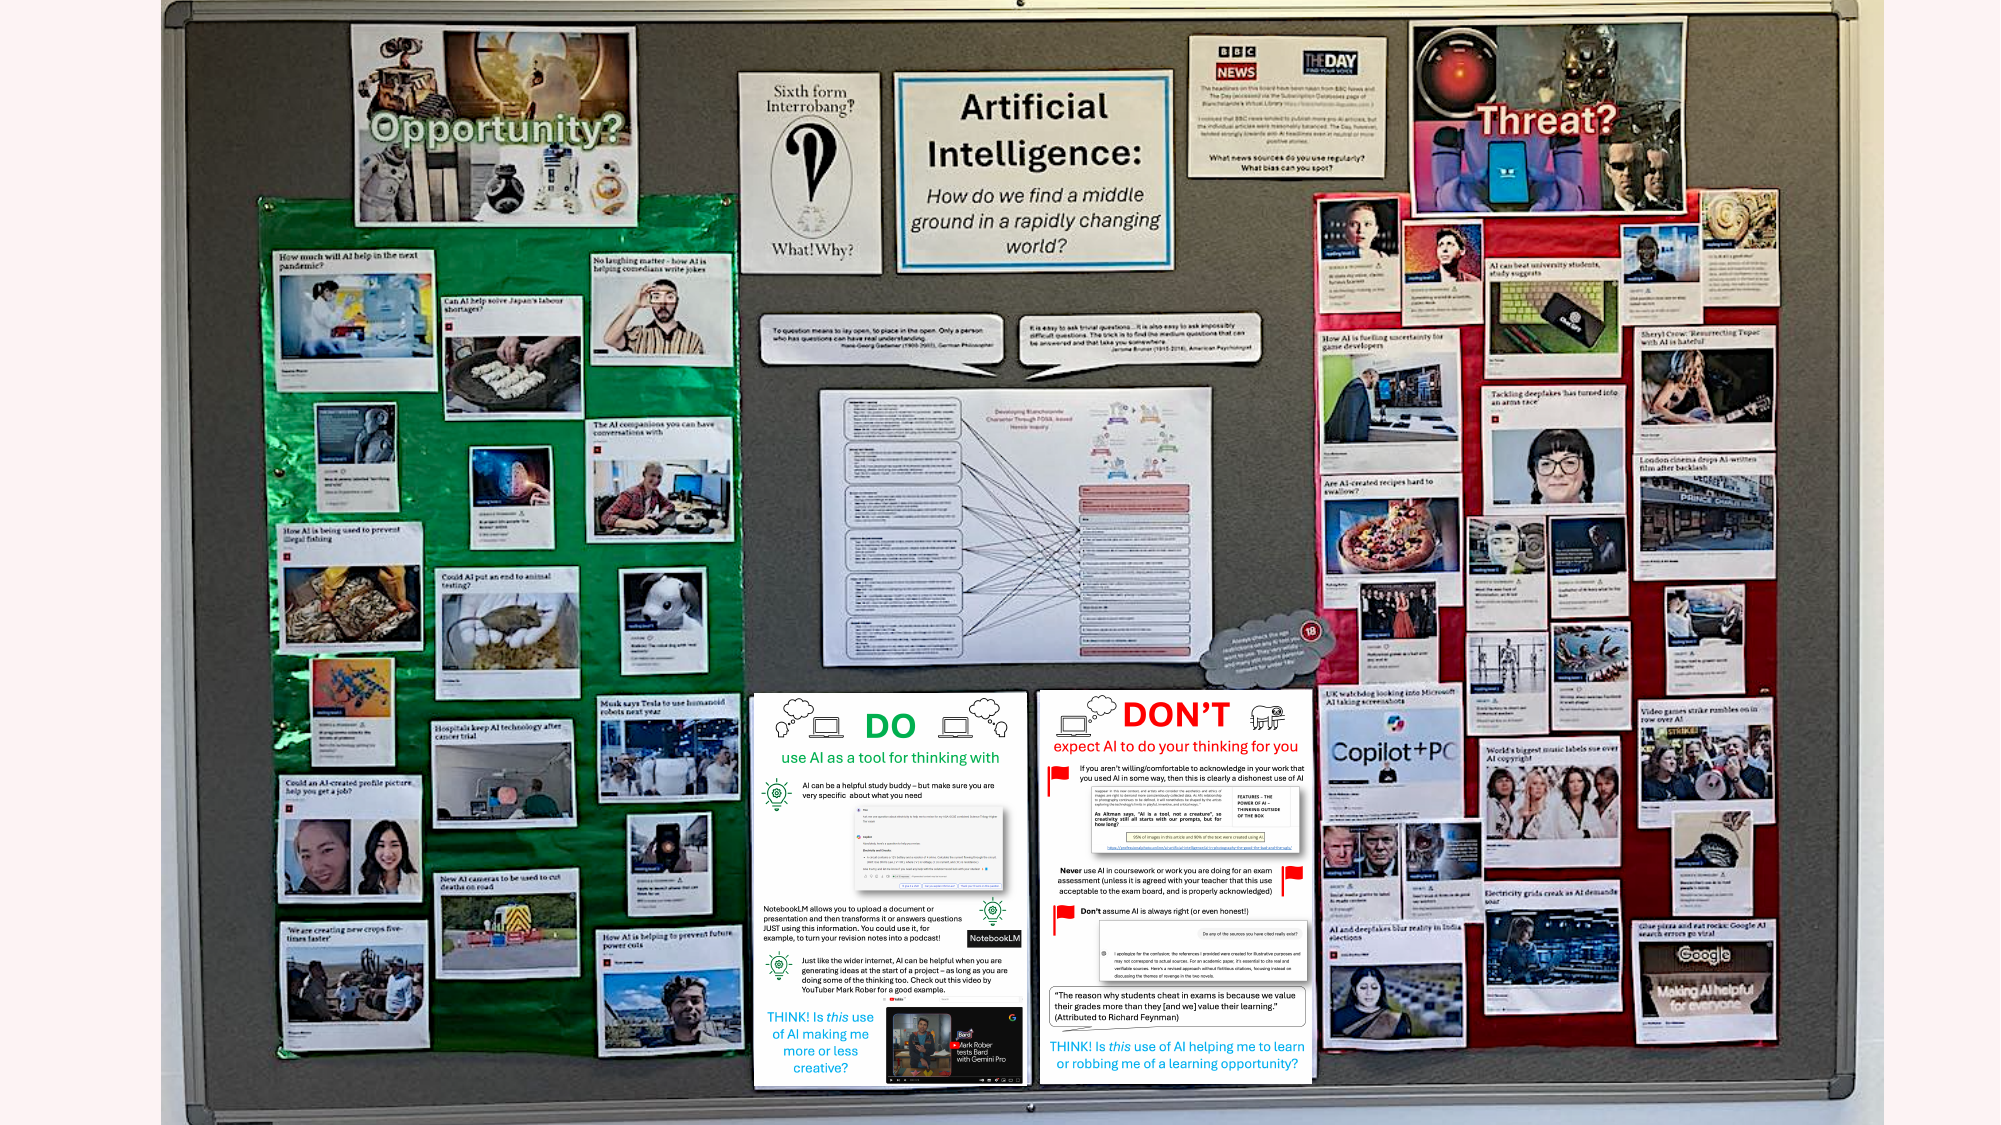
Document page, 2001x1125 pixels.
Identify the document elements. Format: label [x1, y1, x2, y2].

text_box [161, 0, 1884, 1125]
